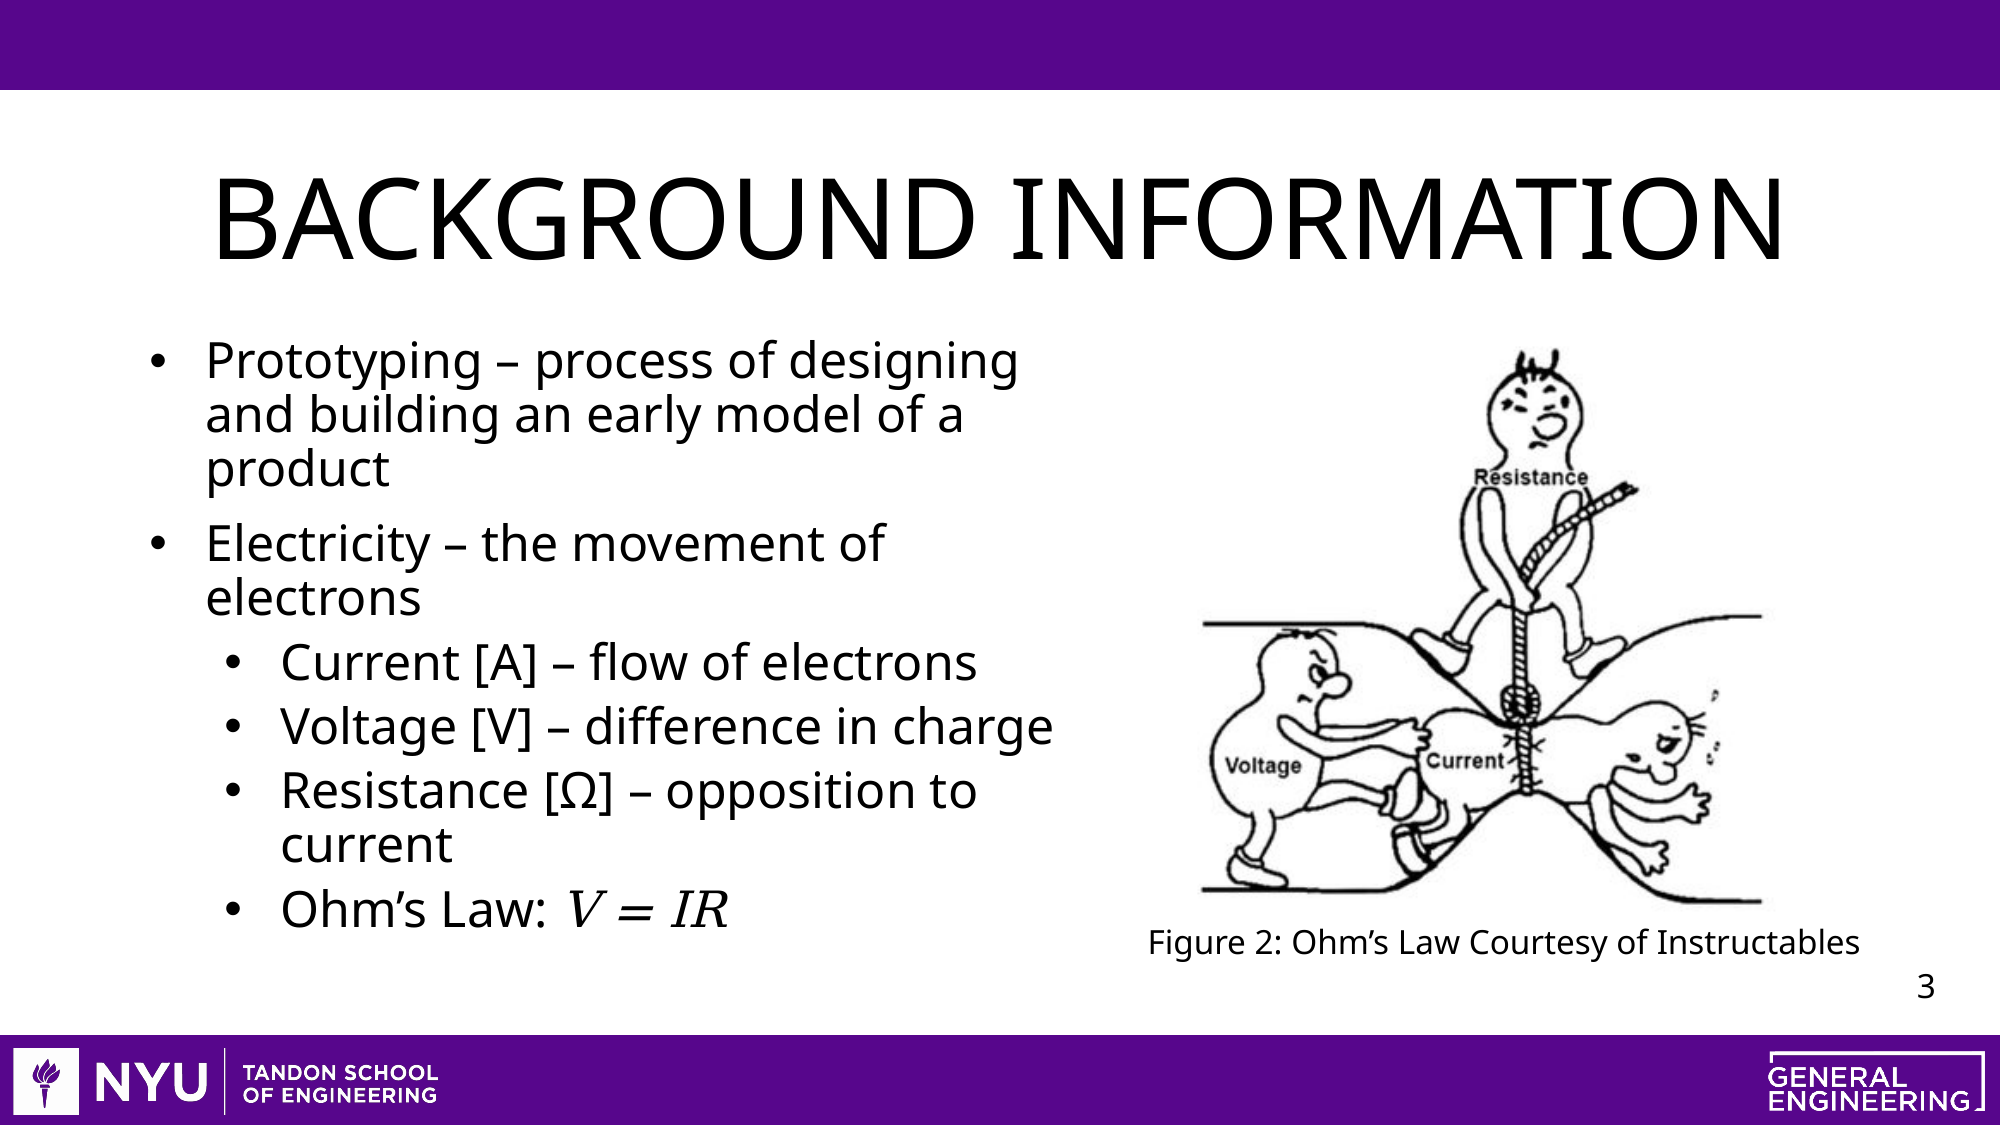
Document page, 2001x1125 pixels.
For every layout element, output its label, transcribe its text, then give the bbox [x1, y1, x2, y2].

subtitle Prototyping – process of designing and building an early model of a product Electricity – the movement of electrons Current [A] – flow of electrons Voltage [V] – difference in charge Resistance [Ω] – opposition to current Ohm’s Law: V = IR [134, 315, 1131, 959]
picture [1161, 333, 1808, 917]
text_box Figure 2: Ohm’s Law Courtesy of Instructables [1082, 913, 1928, 969]
text_box [0, 0, 2000, 90]
text_box [0, 1035, 2000, 1125]
text_box 3 [1802, 958, 1951, 1014]
picture [1768, 1051, 1985, 1111]
title BACKGROUND INFORMATION [92, 132, 1908, 292]
picture [13, 1048, 439, 1115]
